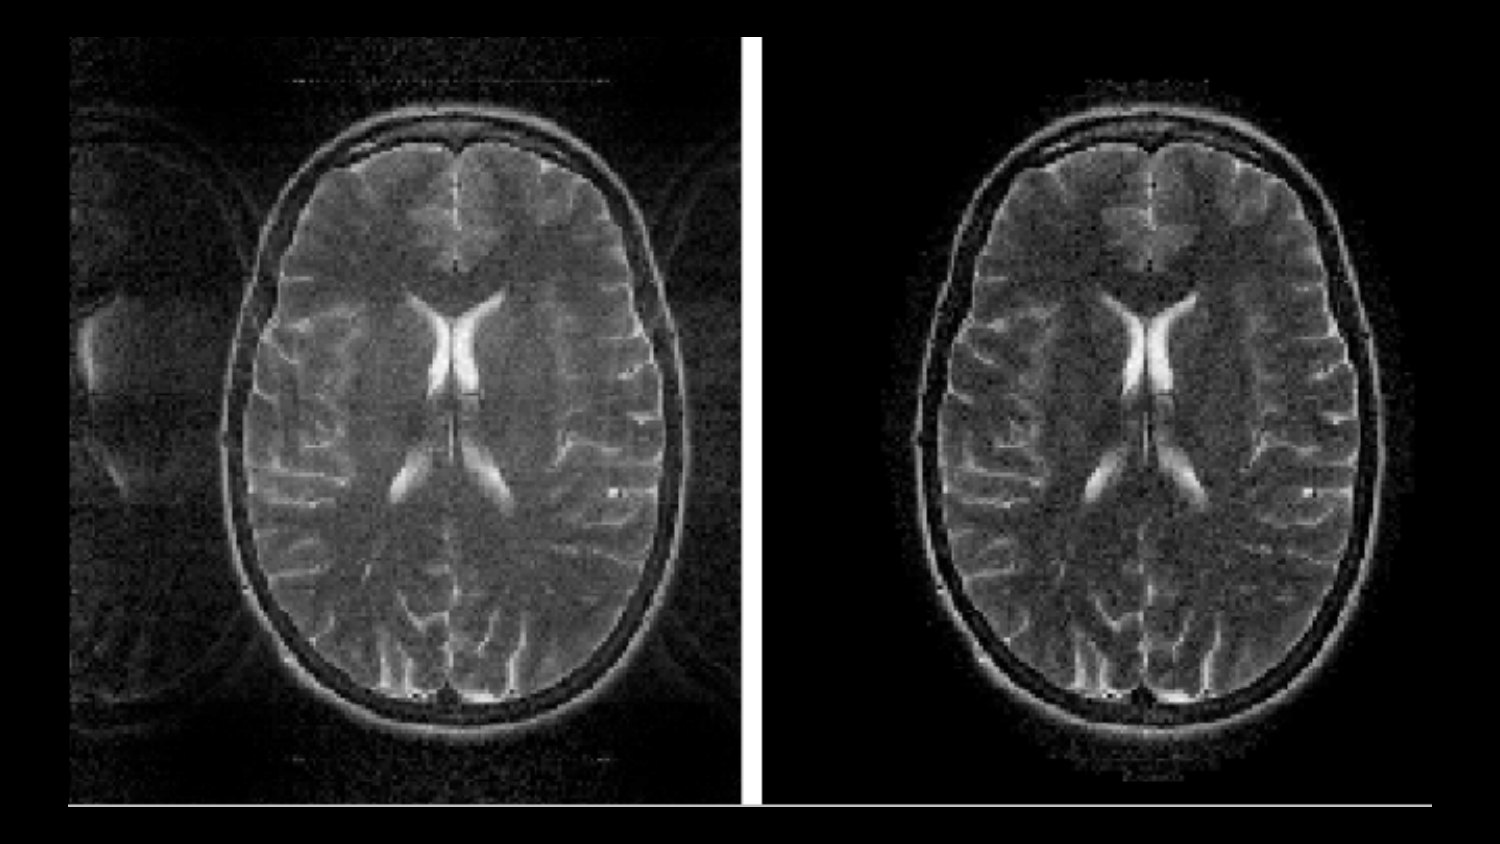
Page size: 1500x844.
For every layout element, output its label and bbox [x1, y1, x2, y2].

picture [68, 37, 1432, 807]
